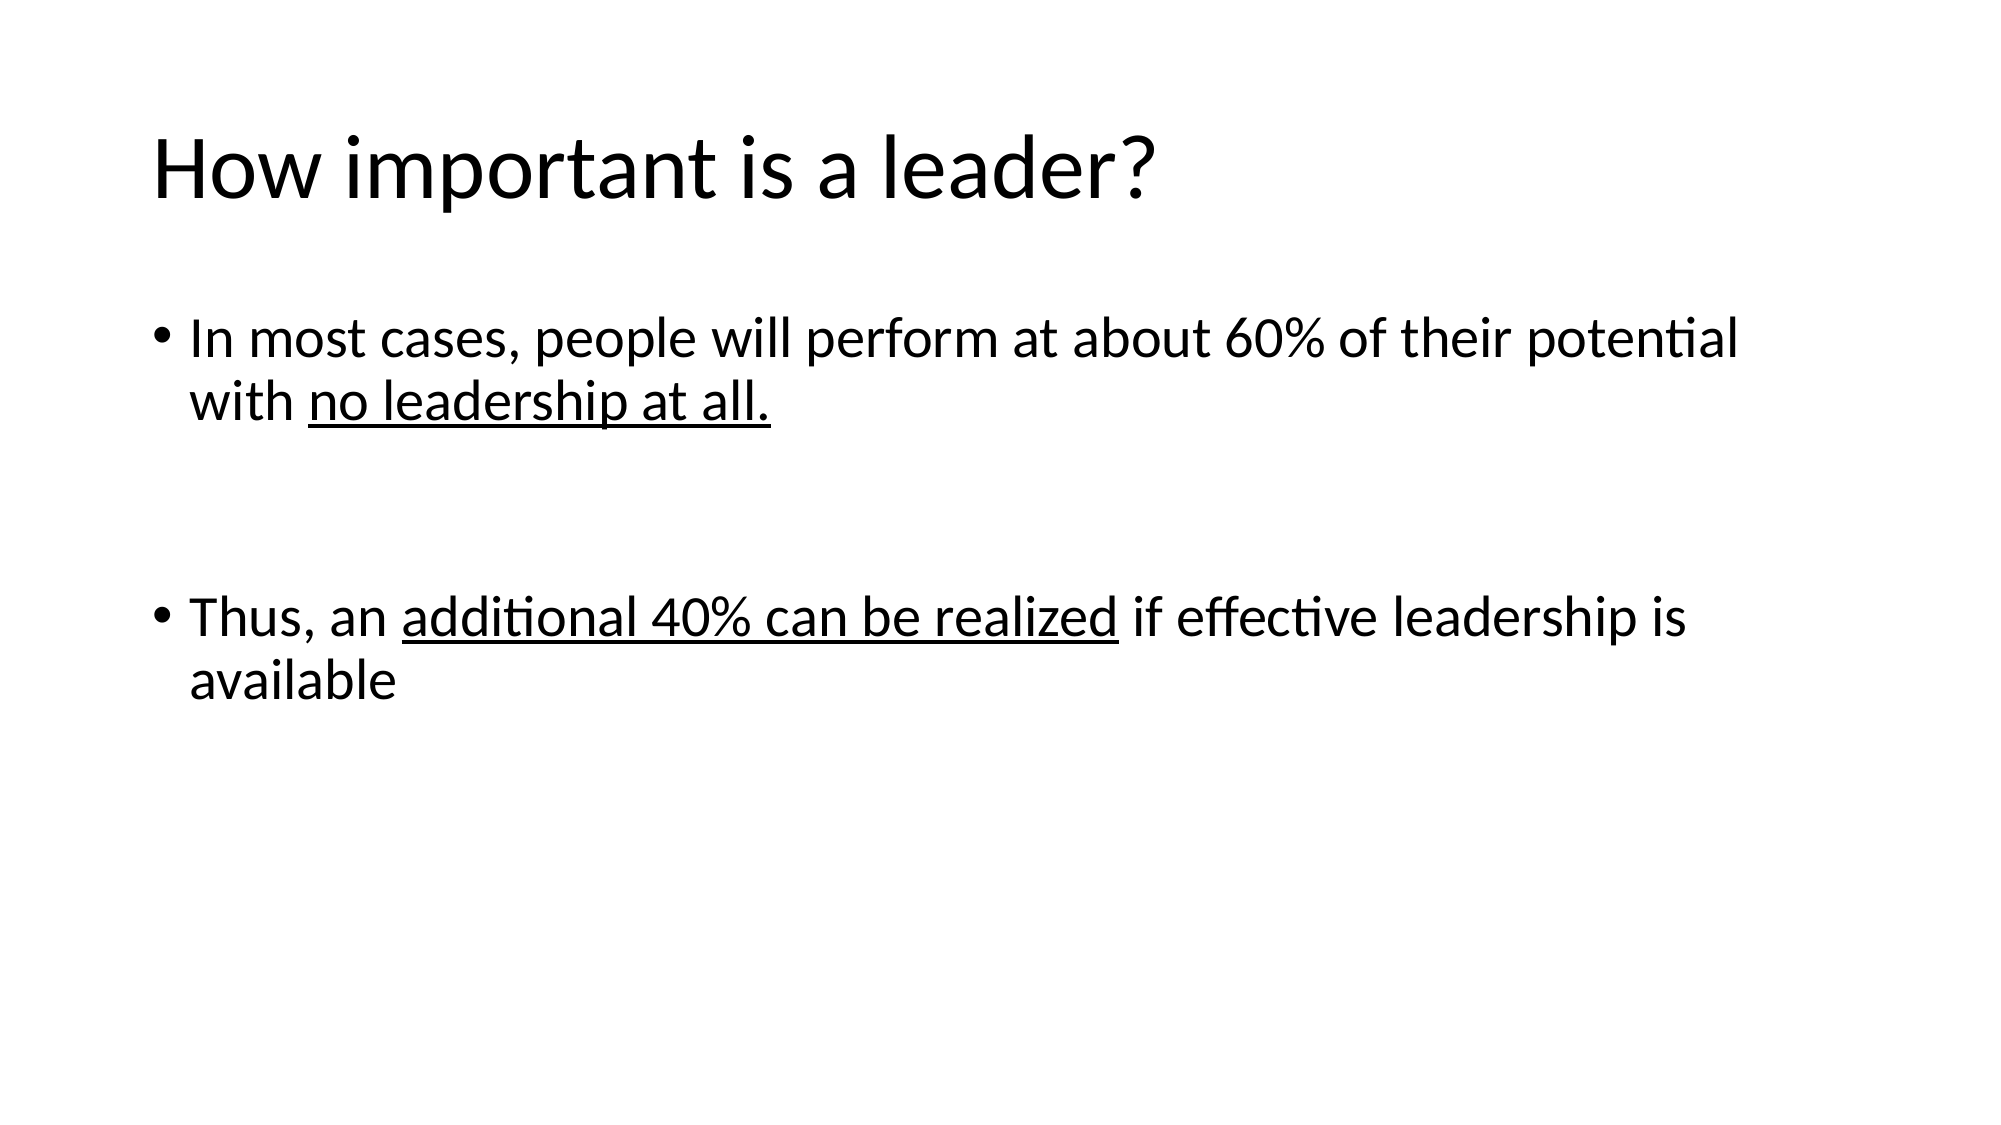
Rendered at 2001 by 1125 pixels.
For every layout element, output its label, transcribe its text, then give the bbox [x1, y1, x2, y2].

title How important is a leader? [137, 59, 1863, 278]
list In most cases, people will perform at about 60% of their potential with no leadership at all. Thus, an additional 40% can be realized if effective leadership is available [137, 299, 1863, 1014]
